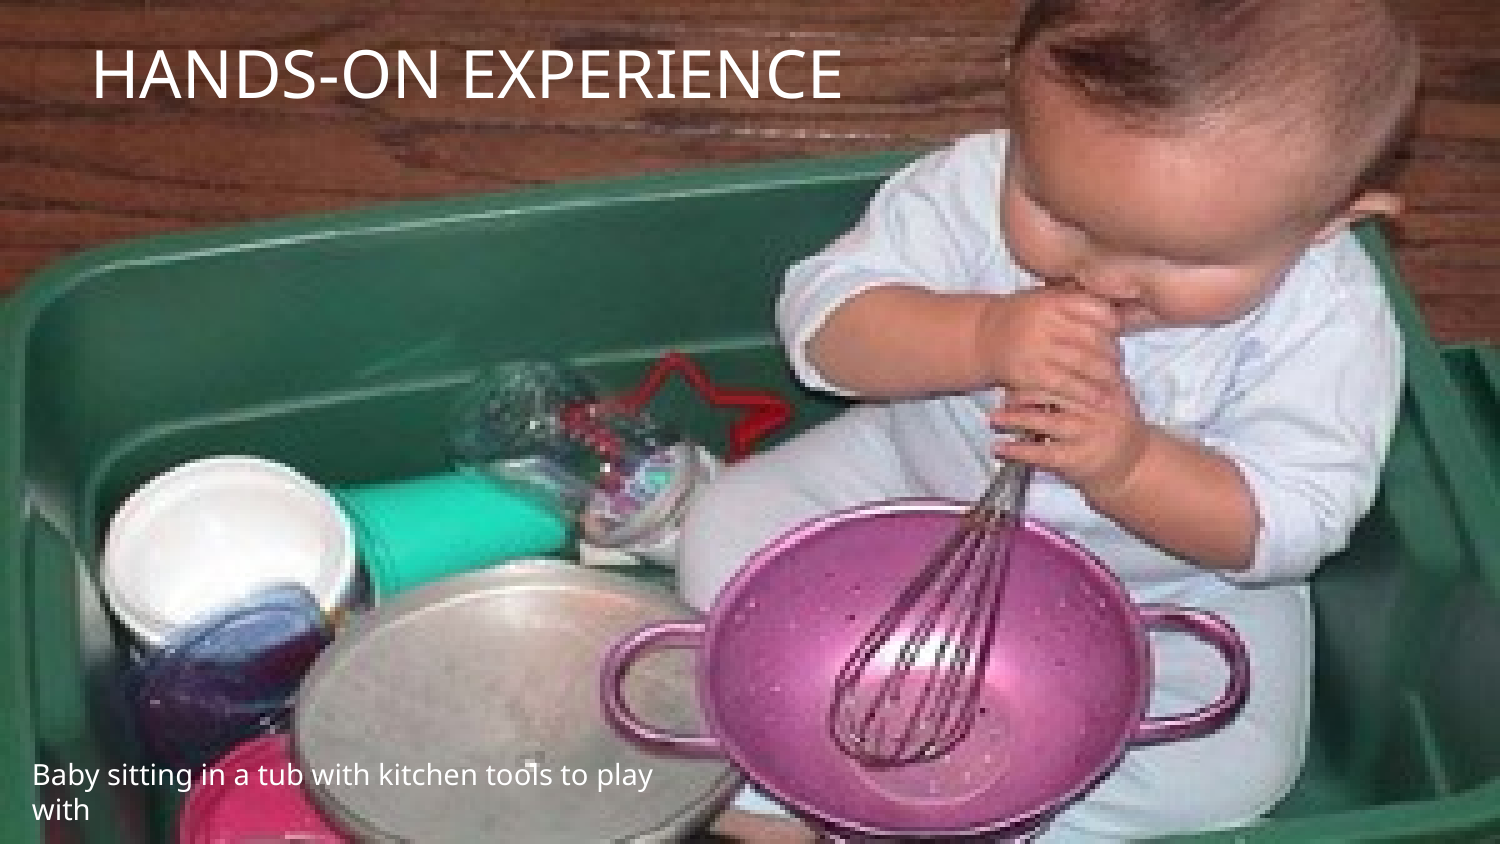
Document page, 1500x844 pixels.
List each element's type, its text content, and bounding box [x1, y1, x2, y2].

text_box Baby sitting in a tub with kitchen tools to play with [16, 741, 716, 844]
picture [0, 0, 1500, 844]
title HANDS-ON EXPERIENCE [11, 14, 925, 162]
